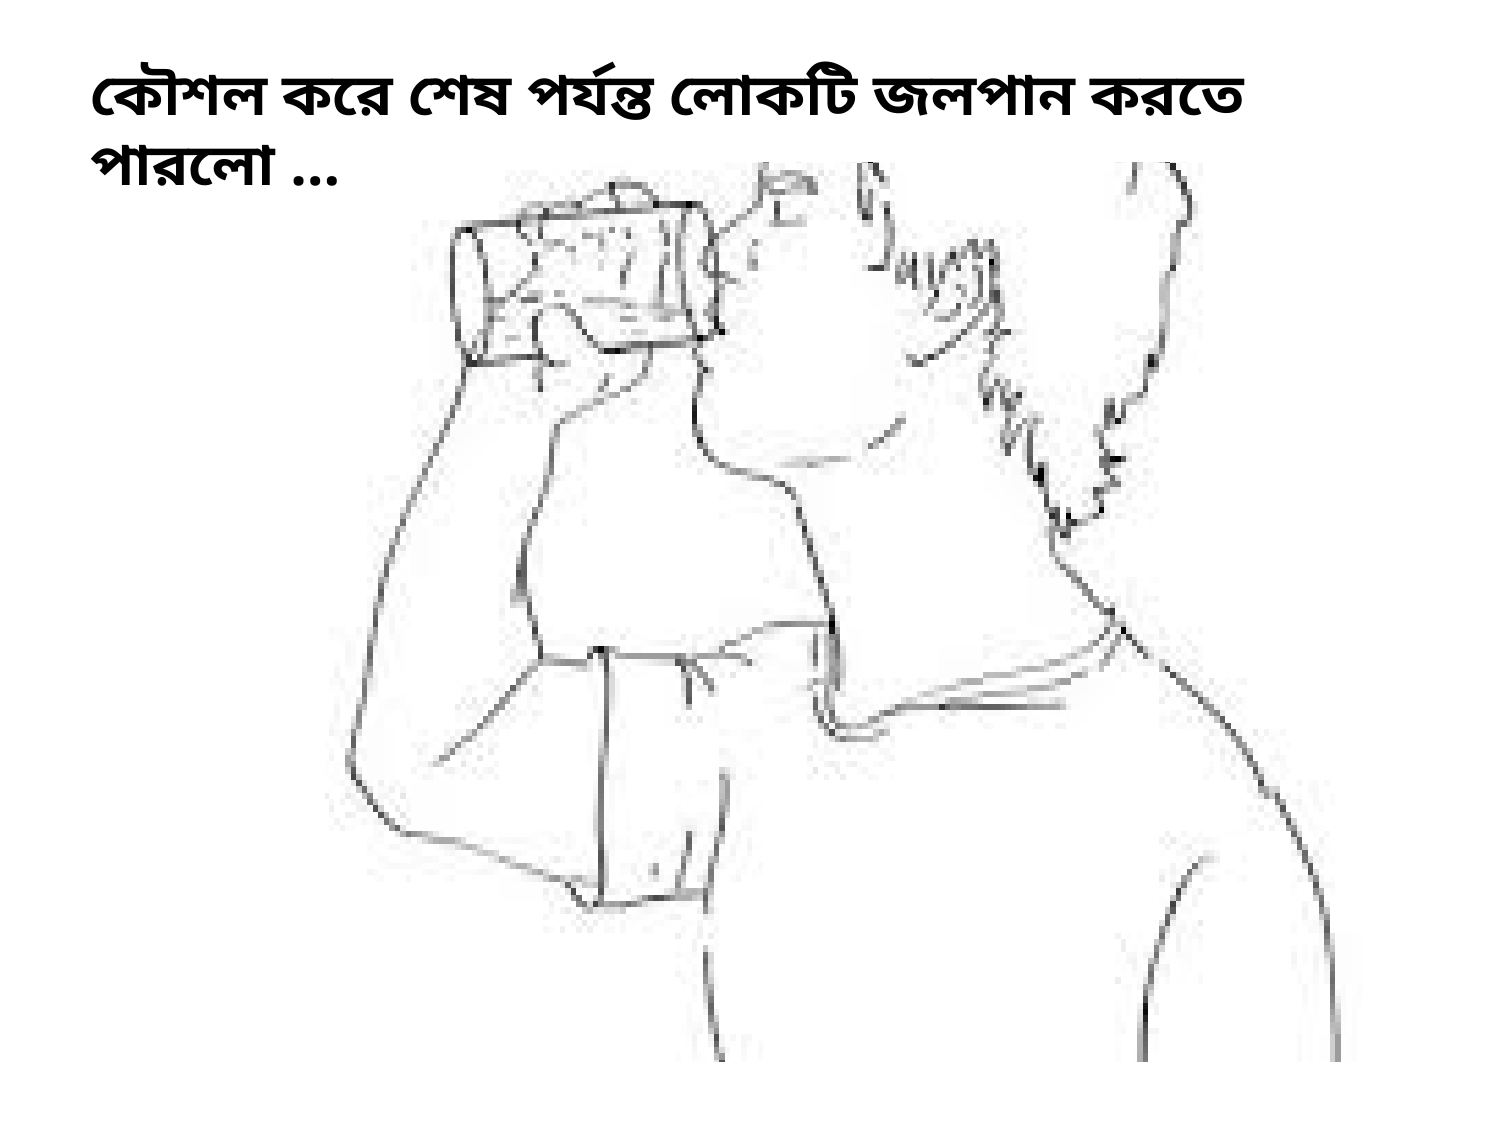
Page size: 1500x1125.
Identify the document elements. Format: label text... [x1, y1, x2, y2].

list কৌশল করে শেষ পর্যন্ত লোকটি জলপান করতে পারলো … [75, 50, 1450, 225]
picture [324, 161, 1363, 1063]
